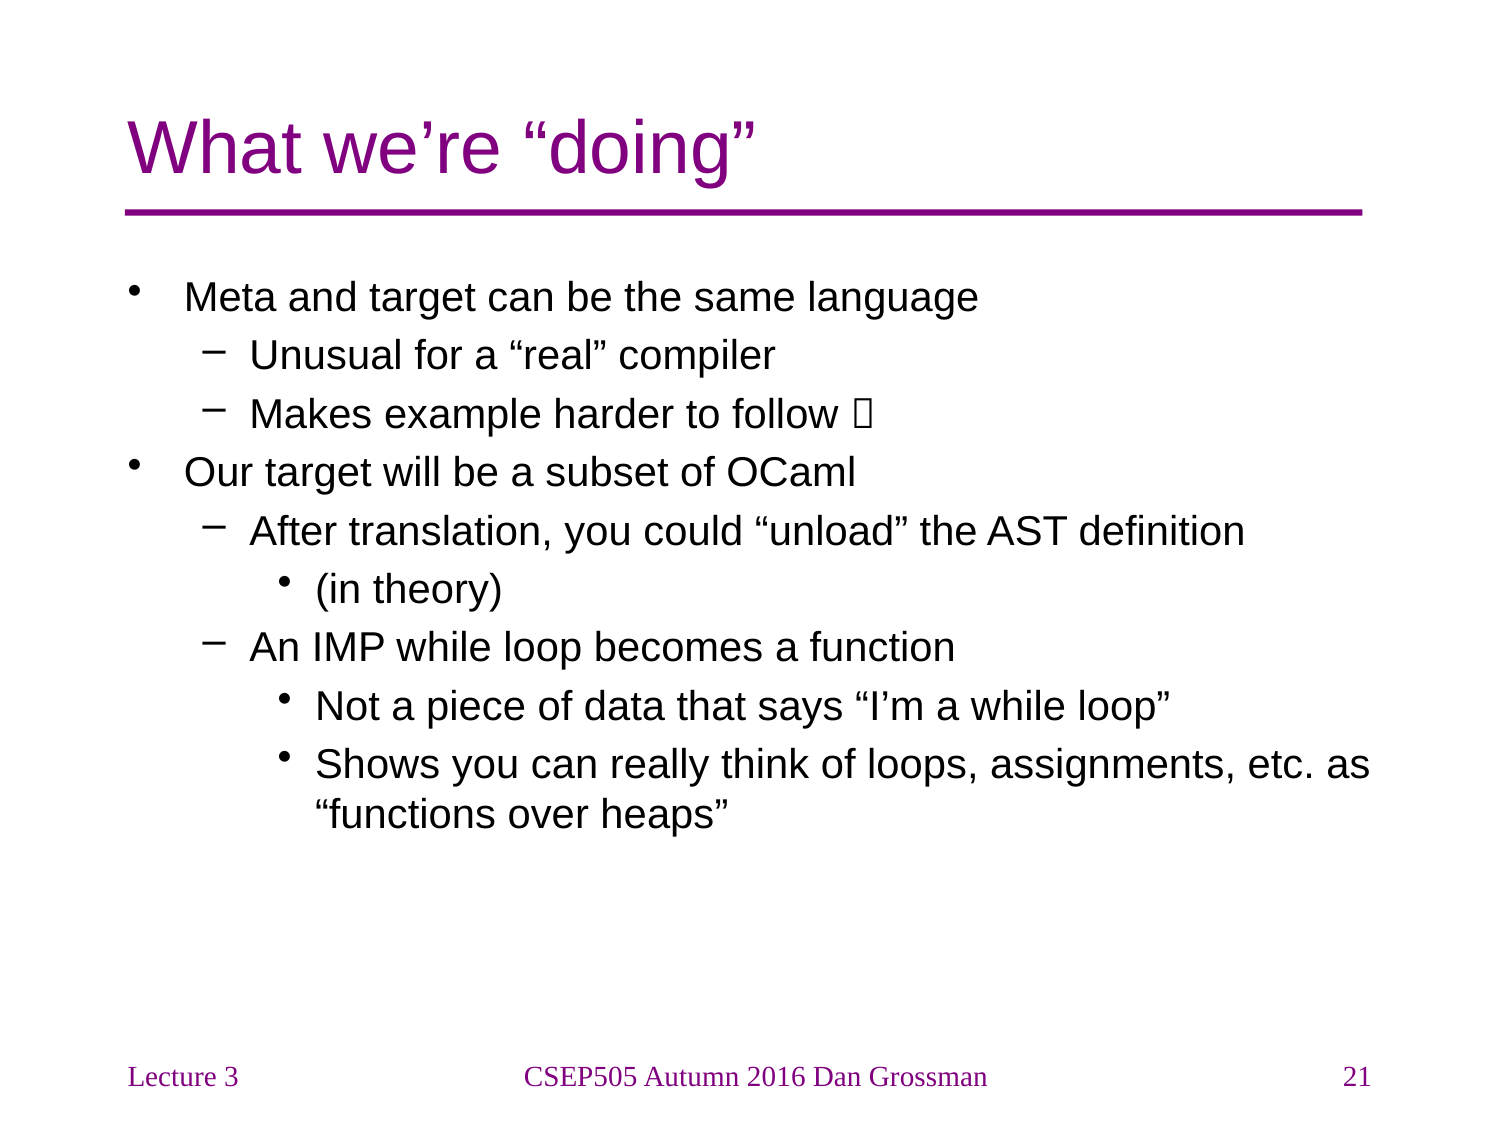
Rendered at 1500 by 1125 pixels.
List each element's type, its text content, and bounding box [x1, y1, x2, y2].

slide_number Lecture 3 [112, 1050, 425, 1125]
slide_number 21 [1074, 1050, 1388, 1125]
list Meta and target can be the same language Unusual for a “real” compiler Makes example harder to follow  Our target will be a subset of OCaml After translation, you could “unload” the AST definition (in theory) An IMP while loop becomes a function Not a piece of data that says “I’m a while loop” Shows you can really think of loops, assignments, etc. as “functions over heaps” [112, 262, 1388, 1000]
title What we’re “doing” [112, 50, 1388, 238]
footer CSEP505 Autumn 2016 Dan Grossman [474, 1050, 1038, 1125]
